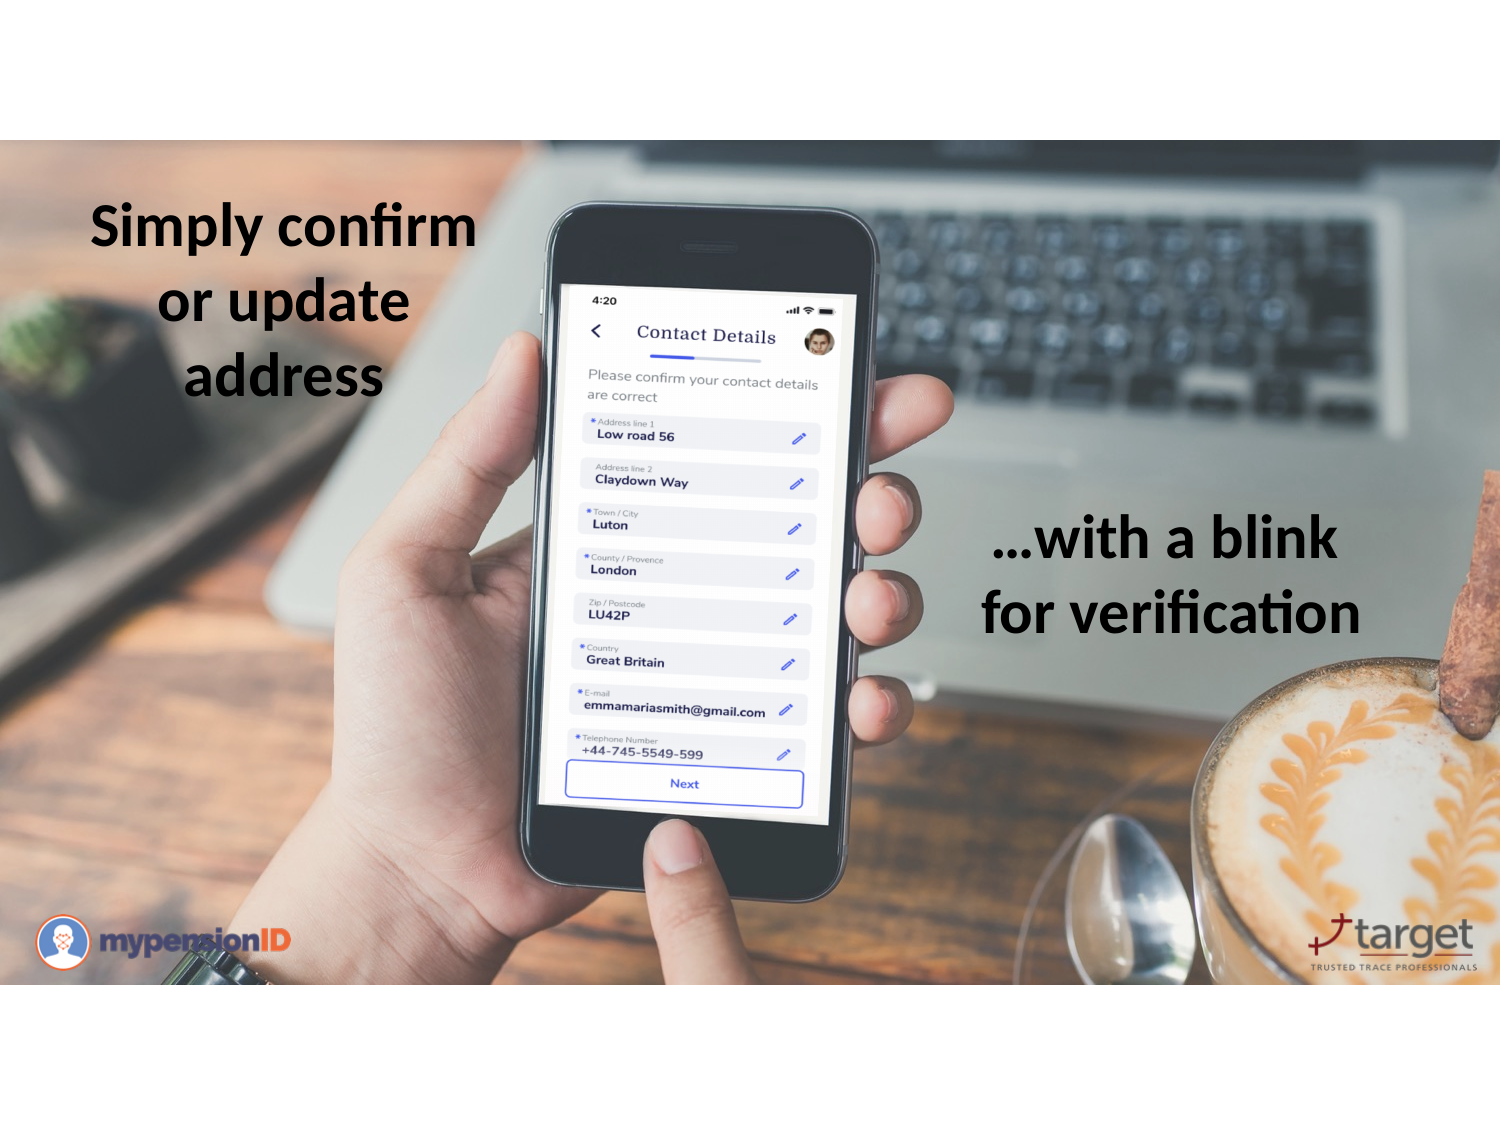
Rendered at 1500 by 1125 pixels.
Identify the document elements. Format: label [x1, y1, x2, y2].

picture [35, 914, 291, 971]
picture [1308, 913, 1477, 971]
text_box [0, 140, 1500, 985]
